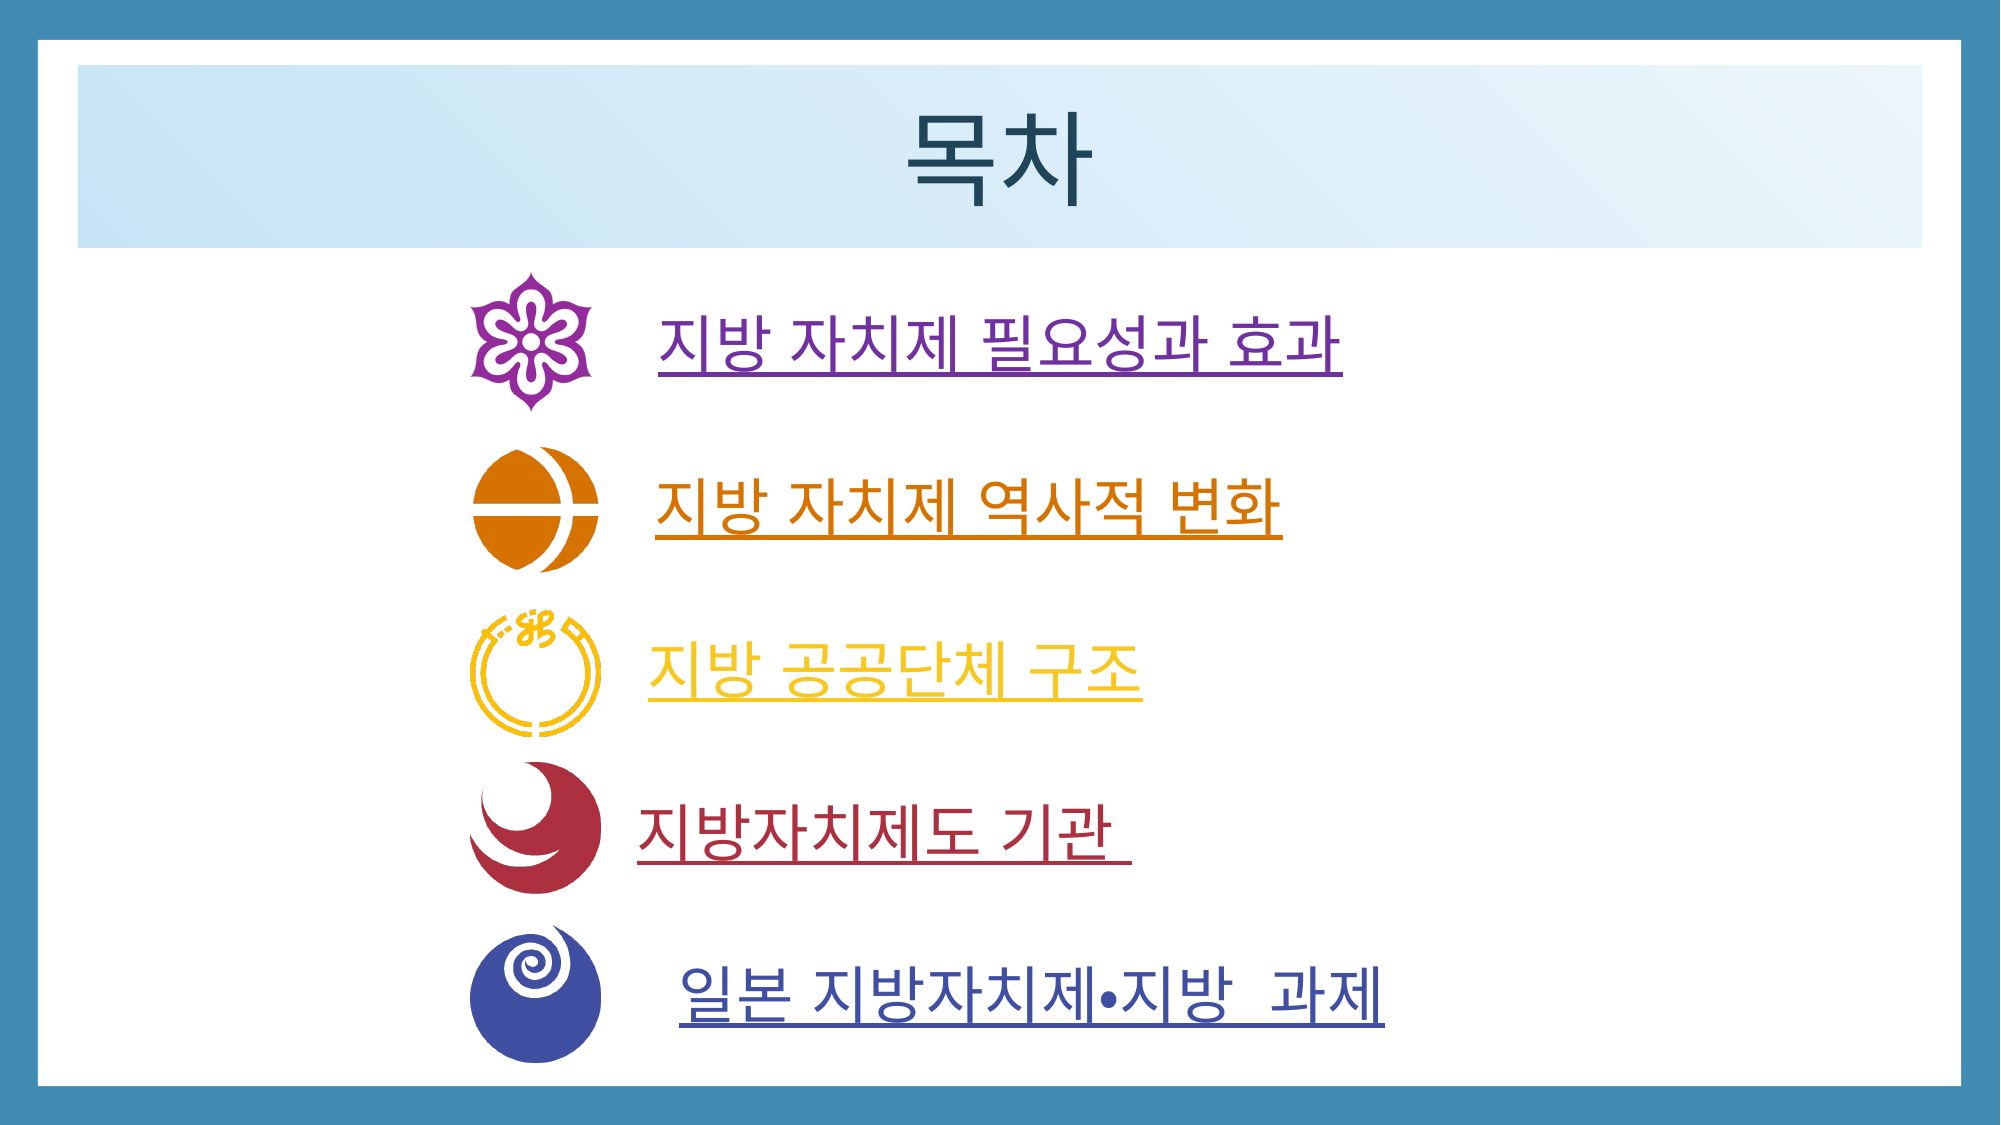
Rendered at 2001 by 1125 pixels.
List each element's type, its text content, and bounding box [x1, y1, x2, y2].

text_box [350, 762, 1411, 901]
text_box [365, 599, 1426, 738]
text_box 목차 [76, 64, 1924, 249]
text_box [438, 436, 1499, 575]
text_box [470, 272, 1530, 412]
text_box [470, 924, 1562, 1064]
